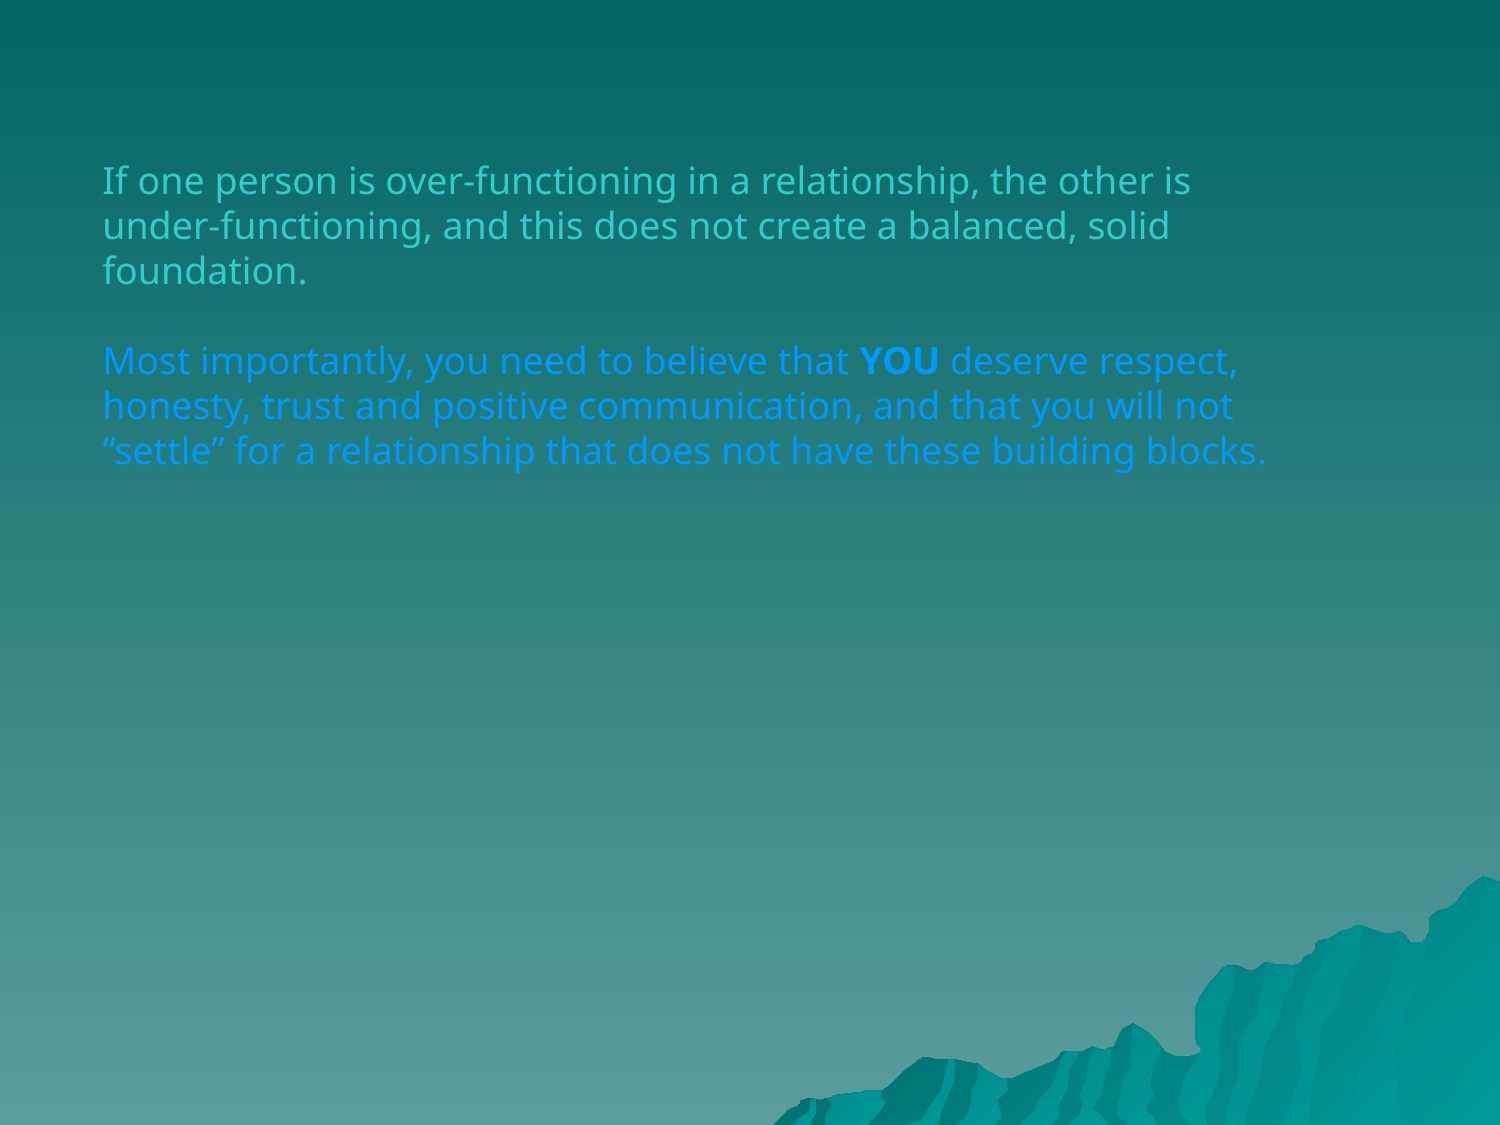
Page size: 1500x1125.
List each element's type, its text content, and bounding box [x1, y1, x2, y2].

text_box If one person is over-functioning in a relationship, the other is under-functioning, and this does not create a balanced, solid foundation. Most importantly, you need to believe that YOU deserve respect, honesty, trust and positive communication, and that you will not “settle” for a relationship that does not have these building blocks. [87, 149, 1300, 525]
